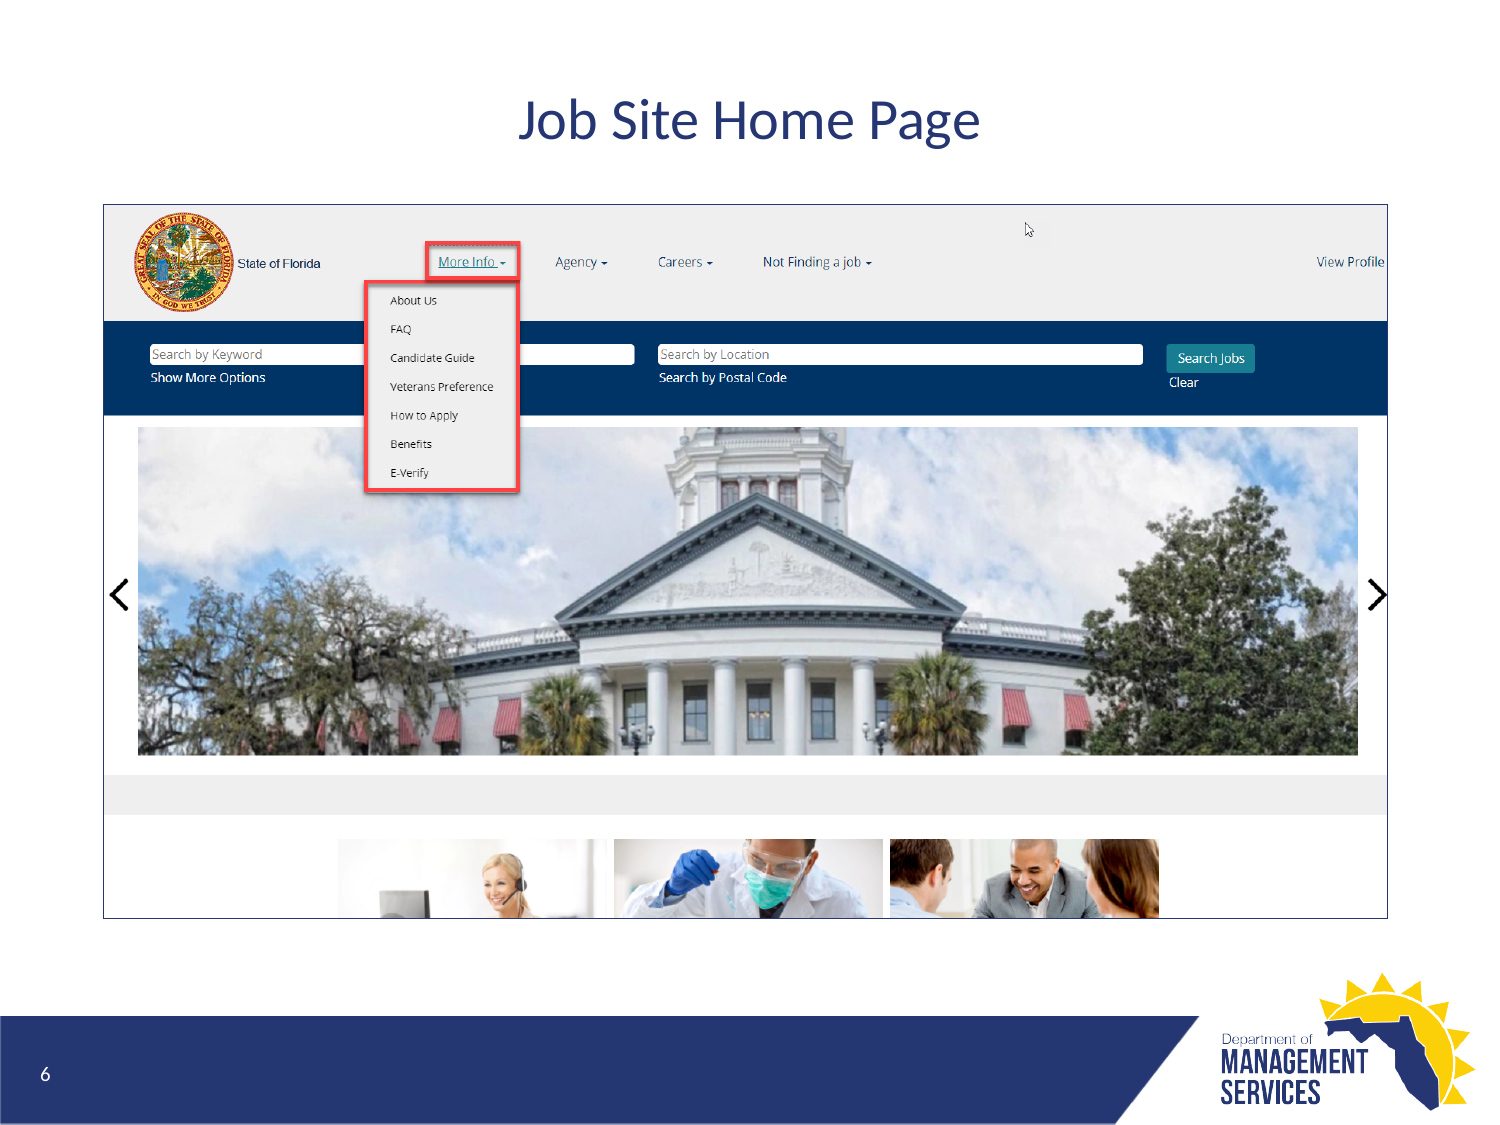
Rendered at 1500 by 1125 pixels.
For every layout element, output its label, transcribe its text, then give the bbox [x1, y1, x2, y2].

picture [1220, 972, 1476, 1112]
picture [0, 1016, 1200, 1125]
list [103, 204, 1388, 919]
slide_number 6 [25, 1035, 143, 1112]
title Job Site Home Page [103, 59, 1397, 182]
